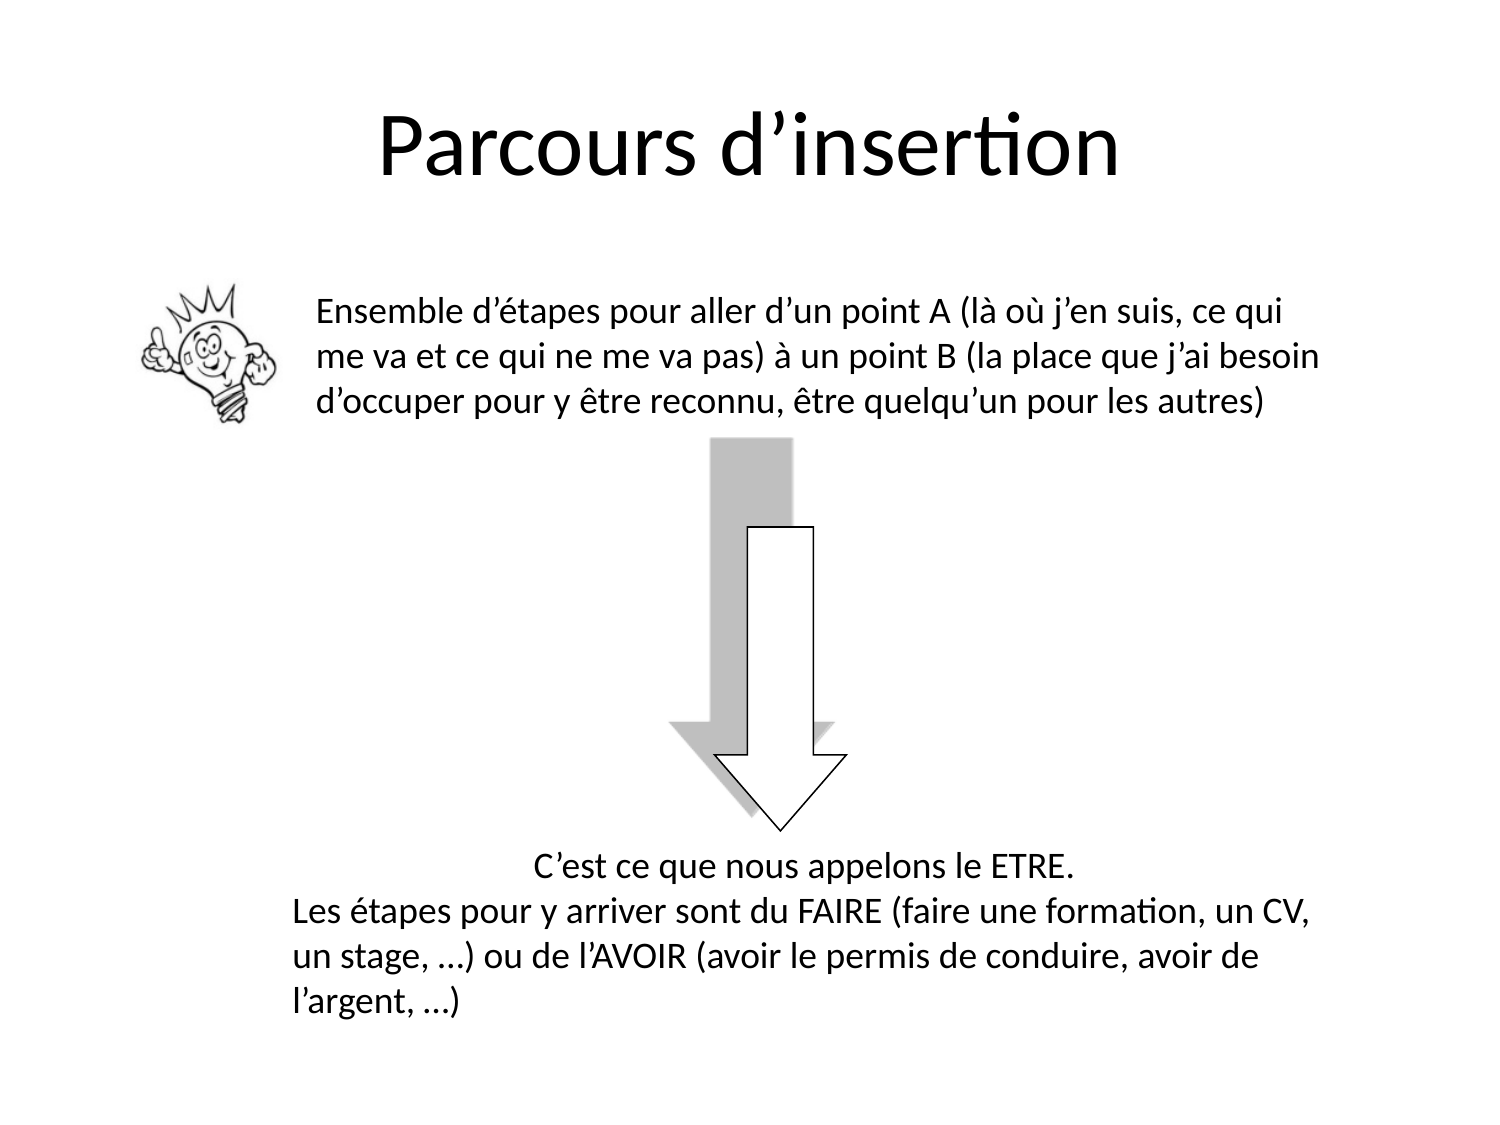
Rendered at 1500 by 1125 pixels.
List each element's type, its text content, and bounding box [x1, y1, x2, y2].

title Parcours d’insertion [75, 45, 1425, 233]
text_box Ensemble d’étapes pour aller d’un point A (là où j’en suis, ce qui me va et ce qui ne me va pas) à un point B (la place que j’ai besoin d’occuper pour y être reconnu, être quelqu’un pour les autres) [301, 278, 1353, 429]
text_box C’est ce que nous appelons le ETRE. Les étapes pour y arriver sont du FAIRE (faire une formation, un CV, un stage, …) ou de l’AVOIR (avoir le permis de conduire, avoir de l’argent, …) [277, 834, 1341, 1029]
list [135, 278, 284, 430]
text_box [714, 527, 847, 831]
